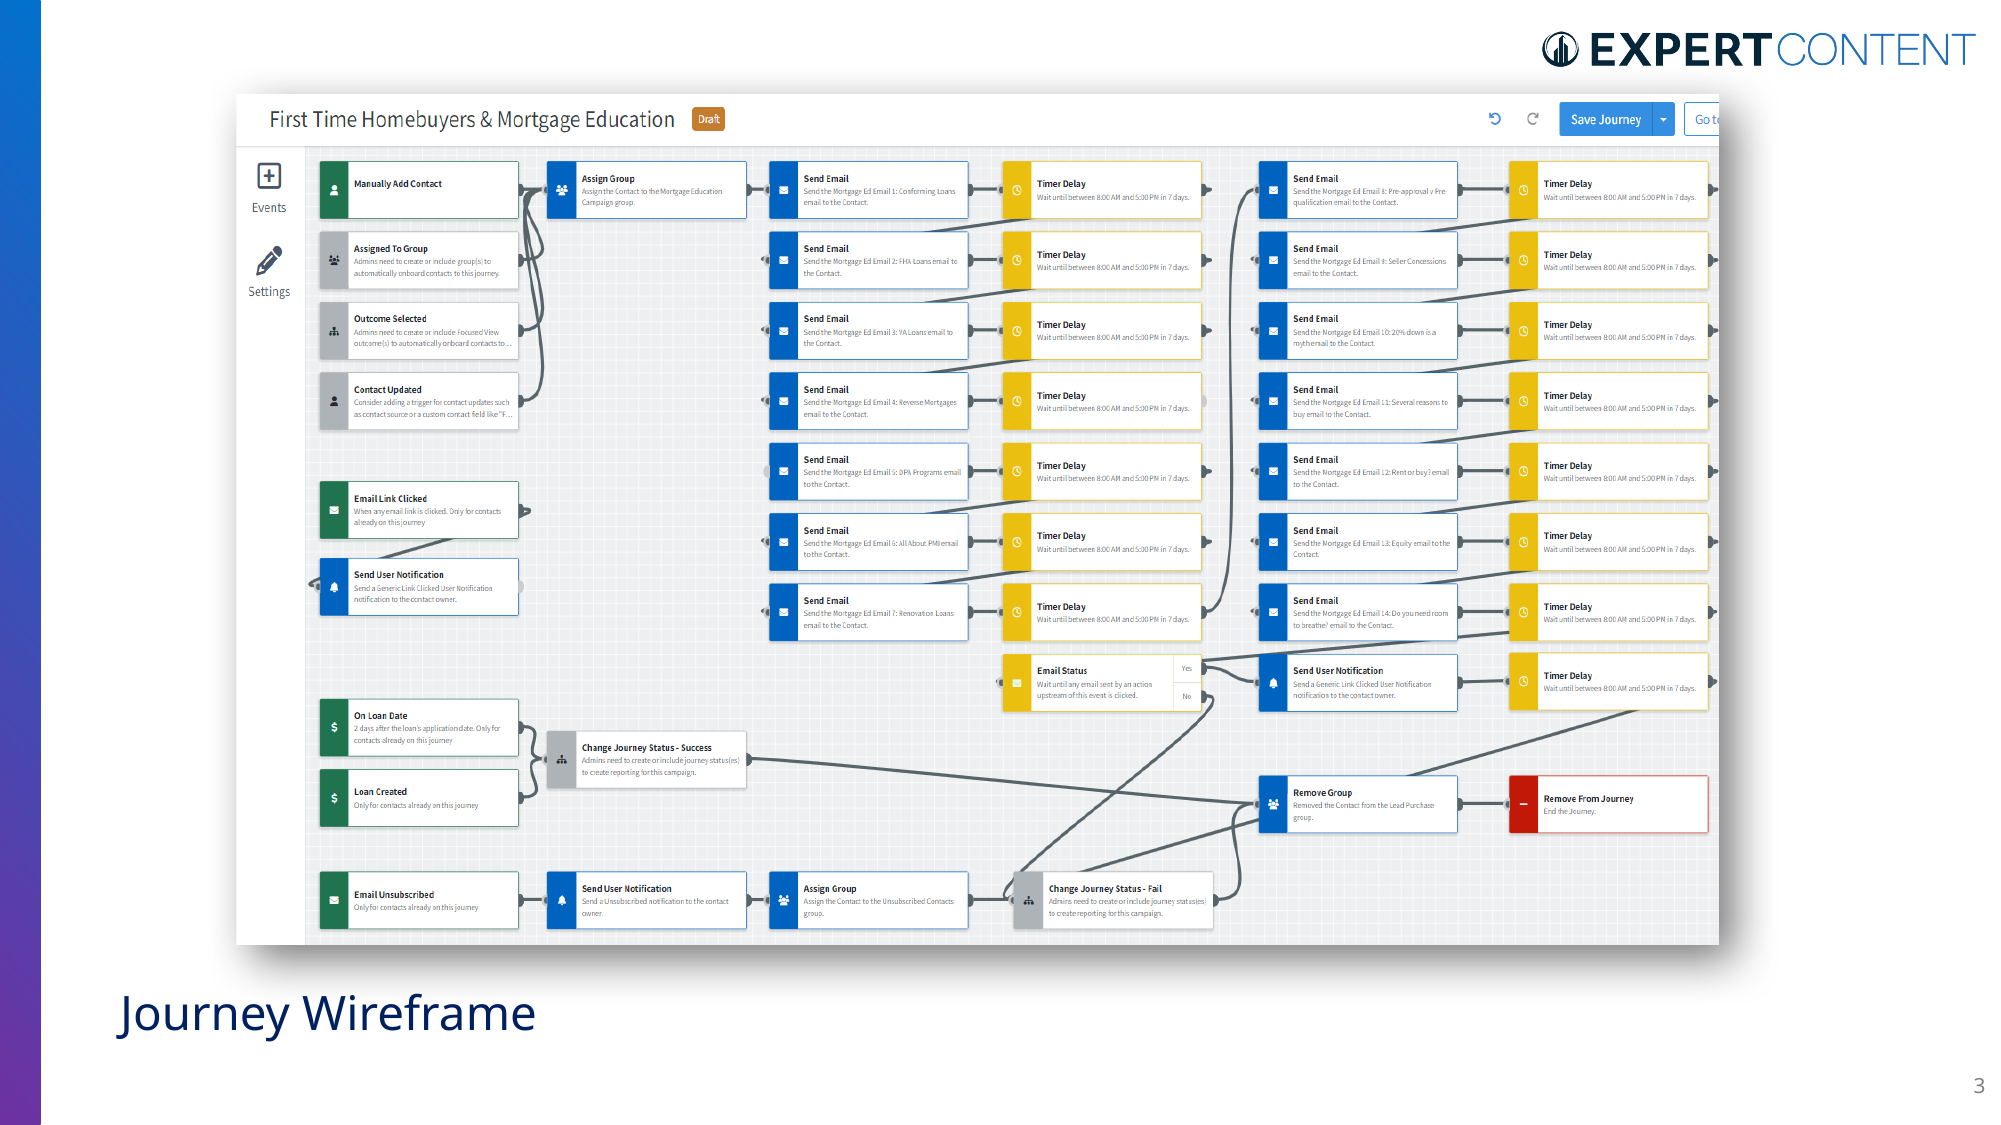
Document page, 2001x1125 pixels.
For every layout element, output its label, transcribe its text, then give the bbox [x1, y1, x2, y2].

picture [236, 94, 1719, 948]
text_box Journey Wireframe [105, 947, 1918, 1094]
picture [1541, 30, 1976, 67]
